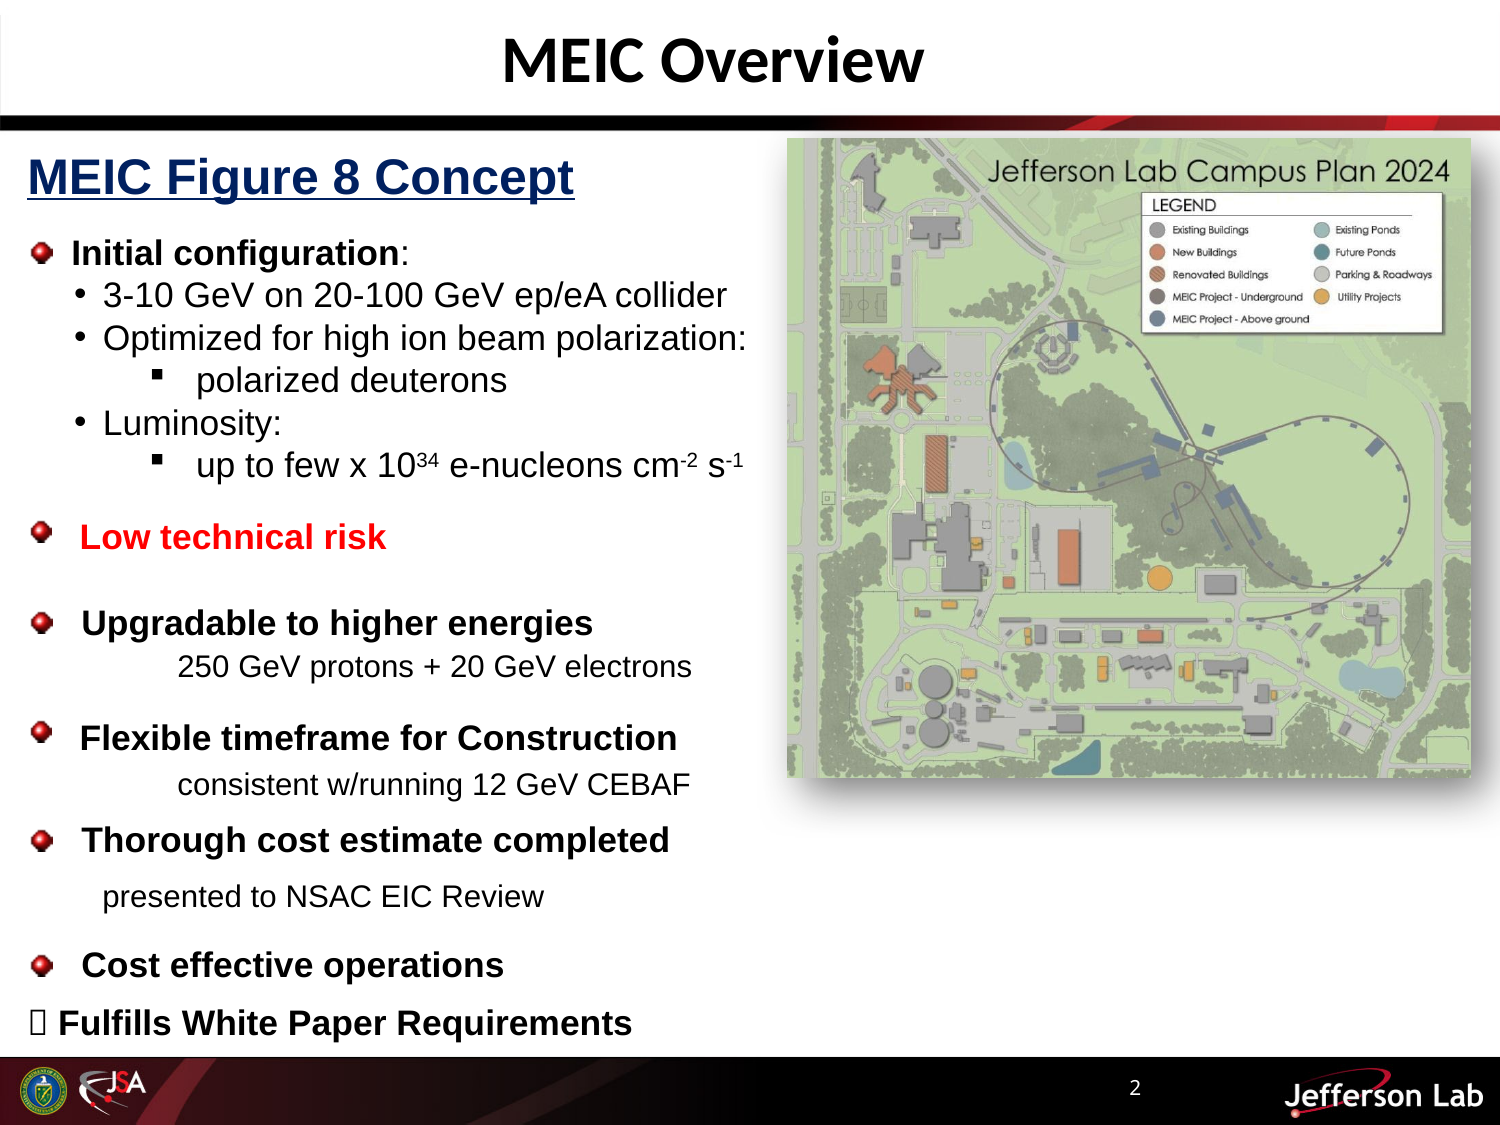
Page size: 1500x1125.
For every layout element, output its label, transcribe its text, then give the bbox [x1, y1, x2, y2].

text_box MEIC Overview [49, 0, 1392, 113]
slide_number 2 [960, 1058, 1311, 1119]
text_box MEIC Figure 8 Concept Initial configuration: 3-10 GeV on 20-100 GeV ep/eA collider Optimized for high ion beam polarization: polarized deuterons Luminosity: up to few x 1034 e-nucleons cm-2 s-1 Low technical risk Upgradable to higher energies 250 GeV protons + 20 GeV electrons Flexible timeframe for Construction consistent w/running 12 GeV CEBAF Thorough cost estimate completed presented to NSAC EIC Review Cost effective operations  Fulfills White Paper Requirements [12, 137, 775, 1050]
picture [0, 0, 1500, 1125]
